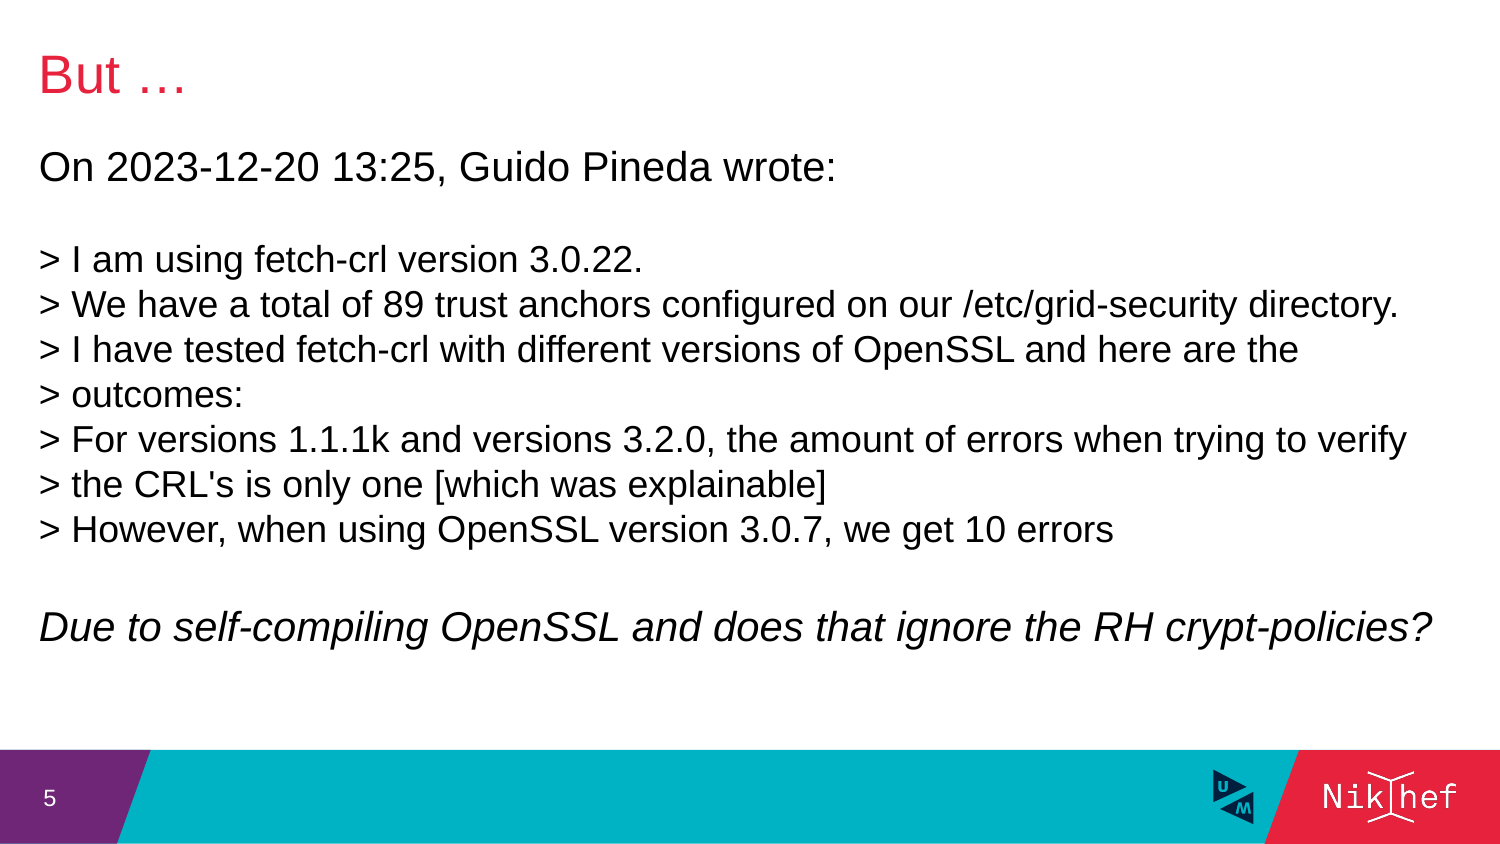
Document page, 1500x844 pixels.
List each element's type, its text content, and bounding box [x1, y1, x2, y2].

list On 2023-12-20 13:25, Guido Pineda wrote: > I am using fetch-crl version 3.0.22. > We have a total of 89 trust anchors configured on our /etc/grid-security directory. > I have tested fetch-crl with different versions of OpenSSL and here are the > outcomes: > For versions 1.1.1k and versions 3.2.0, the amount of errors when trying to verify > the CRL's is only one [which was explainable] > However, when using OpenSSL version 3.0.7, we get 10 errors Due to self-compiling OpenSSL and does that ignore the RH crypt-policies? [38, 139, 1462, 694]
picture [1324, 771, 1456, 823]
slide_number 5 [42, 782, 73, 812]
list But … [38, 38, 1462, 106]
